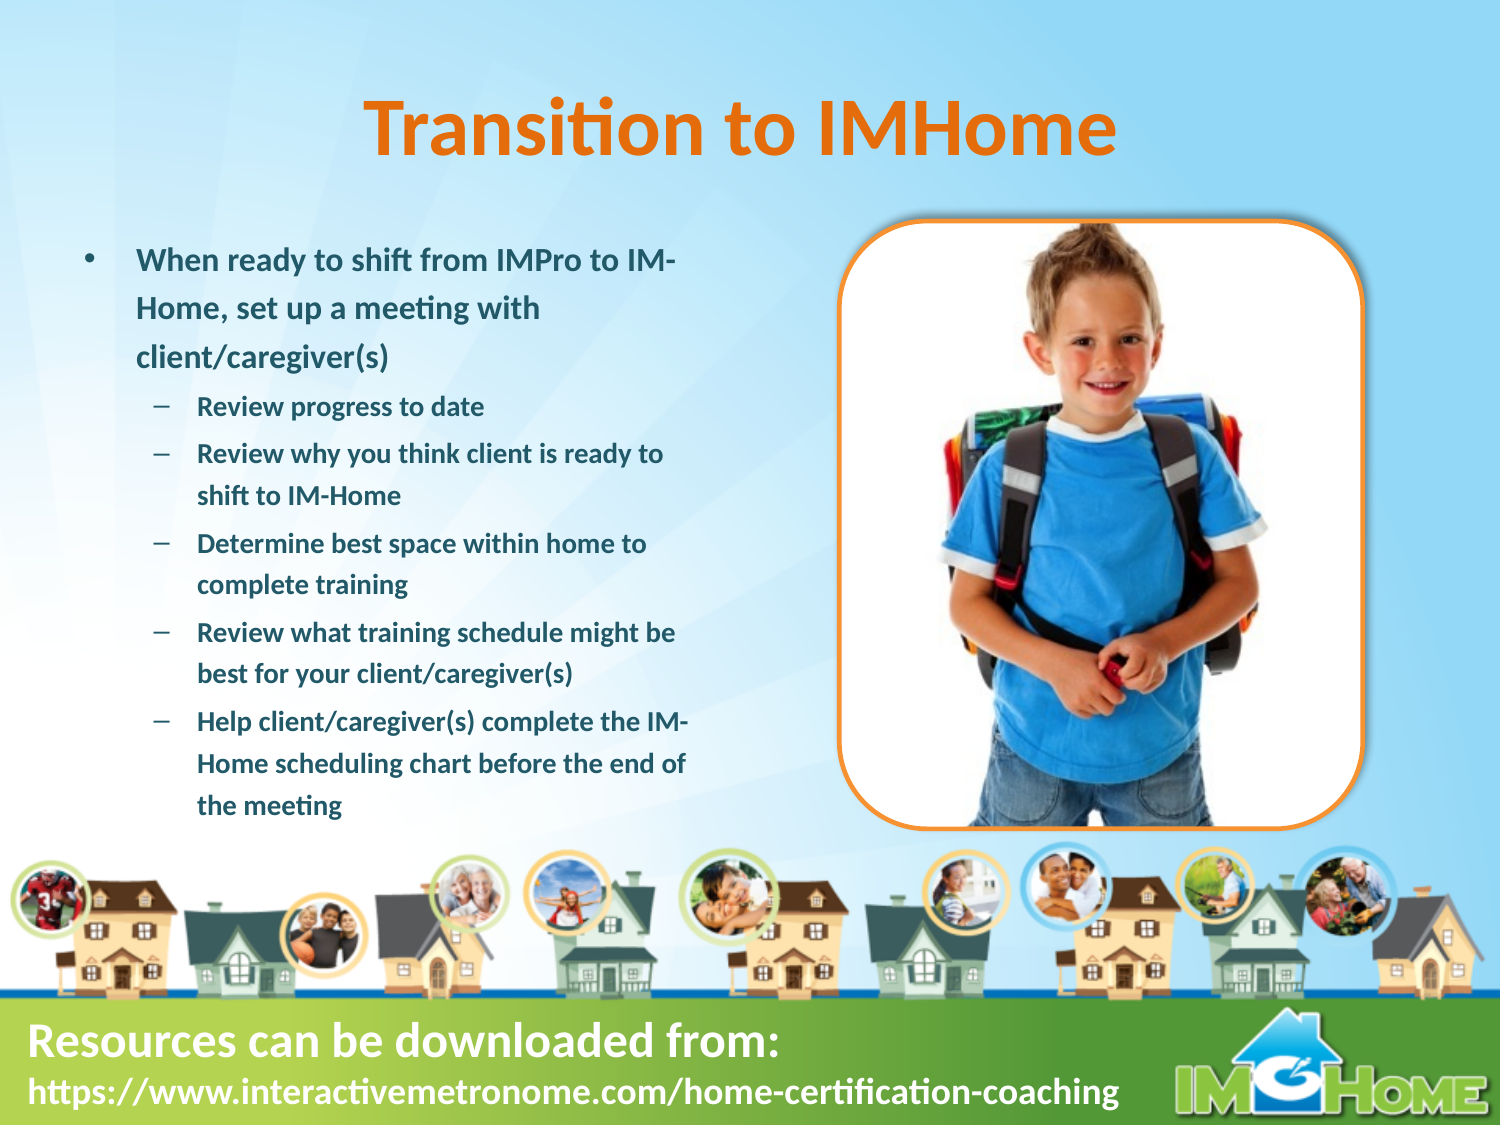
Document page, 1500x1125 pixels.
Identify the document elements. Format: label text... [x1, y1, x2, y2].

title Transition to IMHome [60, 56, 1423, 188]
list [839, 220, 1363, 830]
list When ready to shift from IMPro to IM-Home, set up a meeting with client/caregiver(s) Review progress to date Review why you think client is ready to shift to IM-Home Determine best space within home to complete training Review what training schedule might be best for your client/caregiver(s) Help client/caregiver(s) complete the IM-Home scheduling chart before the end of the meeting [68, 212, 730, 838]
picture [0, 0, 1500, 1125]
